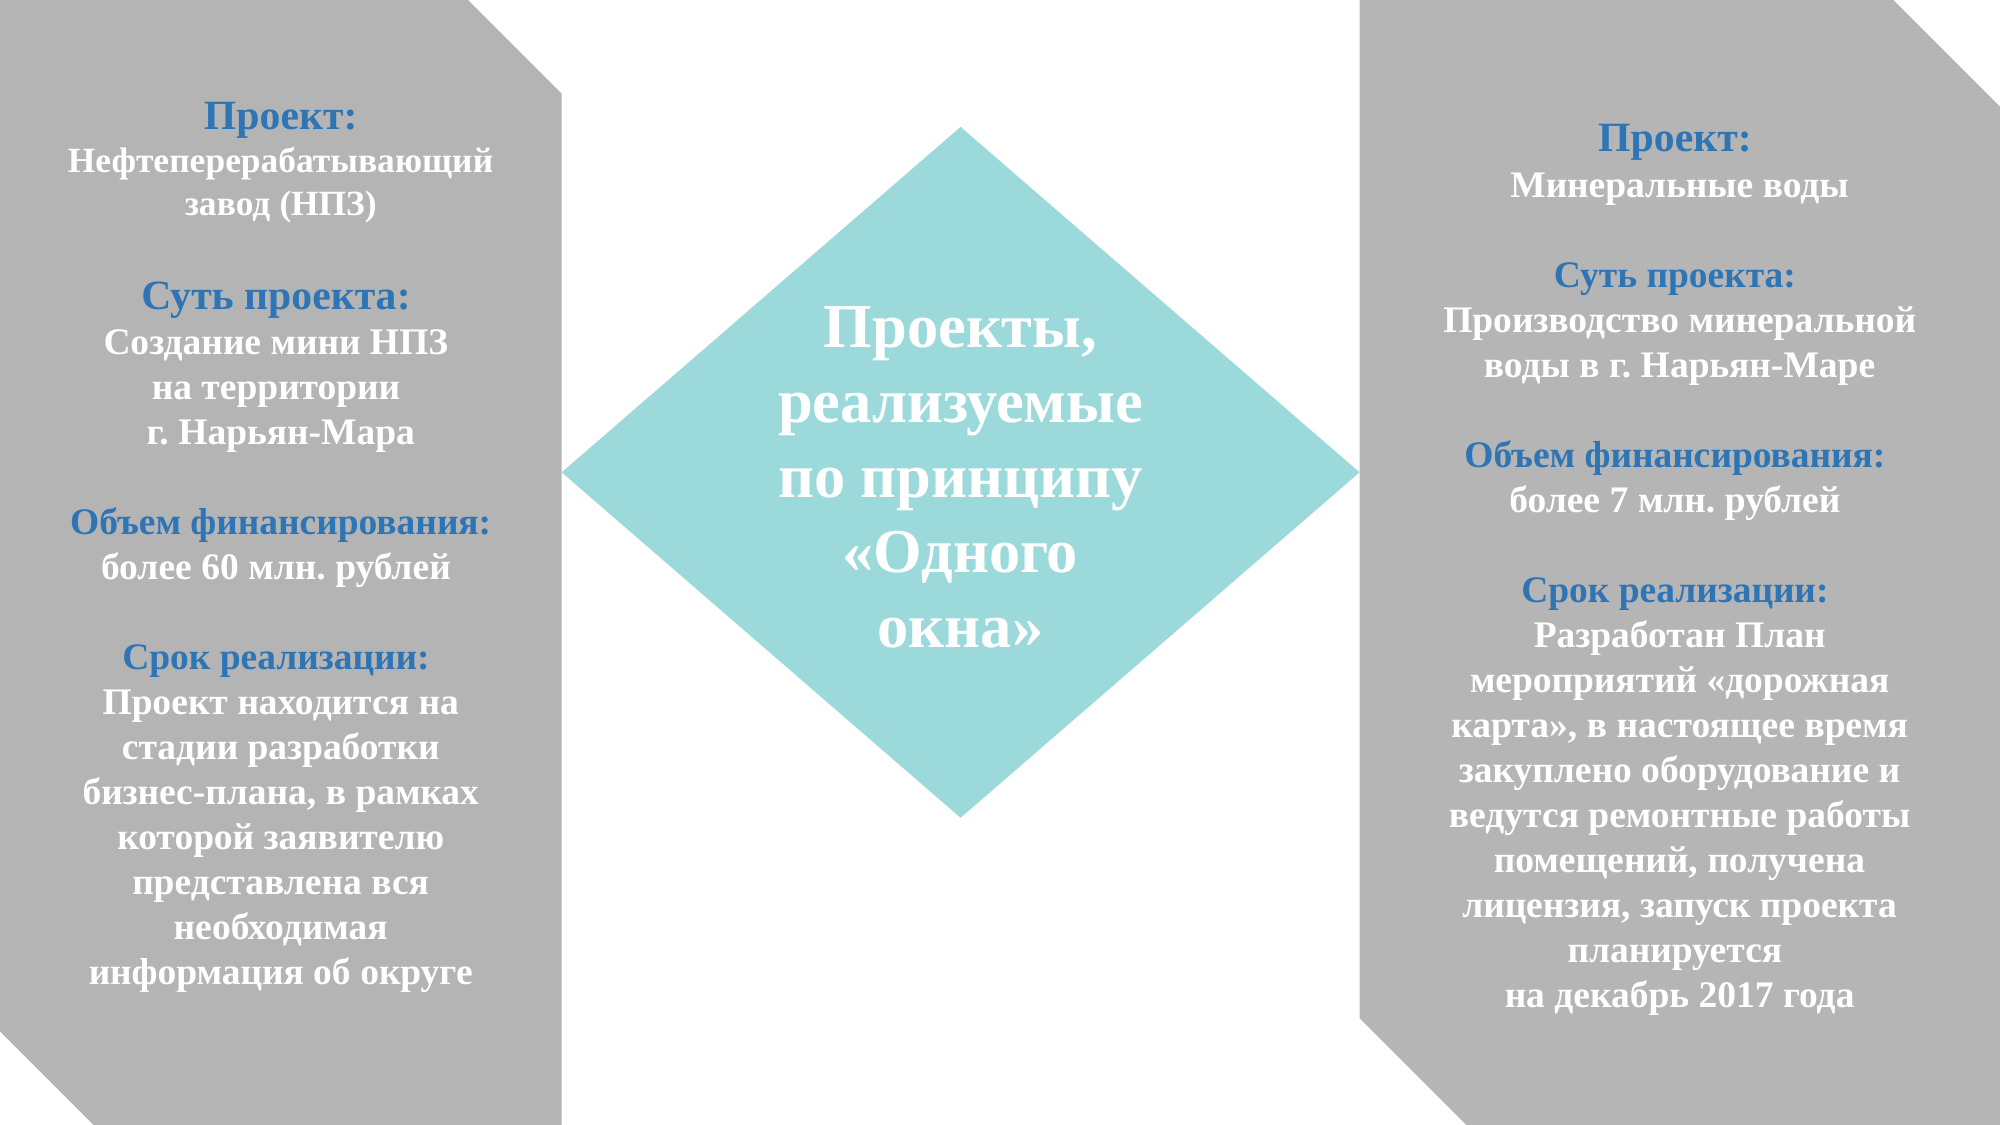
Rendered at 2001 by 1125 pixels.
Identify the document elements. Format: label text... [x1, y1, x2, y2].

text_box Проект: Минеральные воды Суть проекта: Производство минеральной воды в г. Нарьян-Маре Объем финансирования: более 7 млн. рублей Срок реализации: Разработан План мероприятий «дорожная карта», в настоящее время закуплено оборудование и ведутся ремонтные работы помещений, получена лицензия, запуск проекта планируется на декабрь 2017 года [1358, 0, 2000, 1125]
text_box Проекты, реализуемые по принципу «Одного окна» [563, 125, 1358, 820]
text_box Проект: Нефтеперерабатывающий завод (НПЗ) Суть проекта: Создание мини НПЗ на территории г. Нарьян-Мара Объем финансирования: более 60 млн. рублей Срок реализации: Проект находится на стадии разработки бизнес-плана, в рамках которой заявителю представлена вся необходимая информация об округе [0, 0, 563, 1125]
